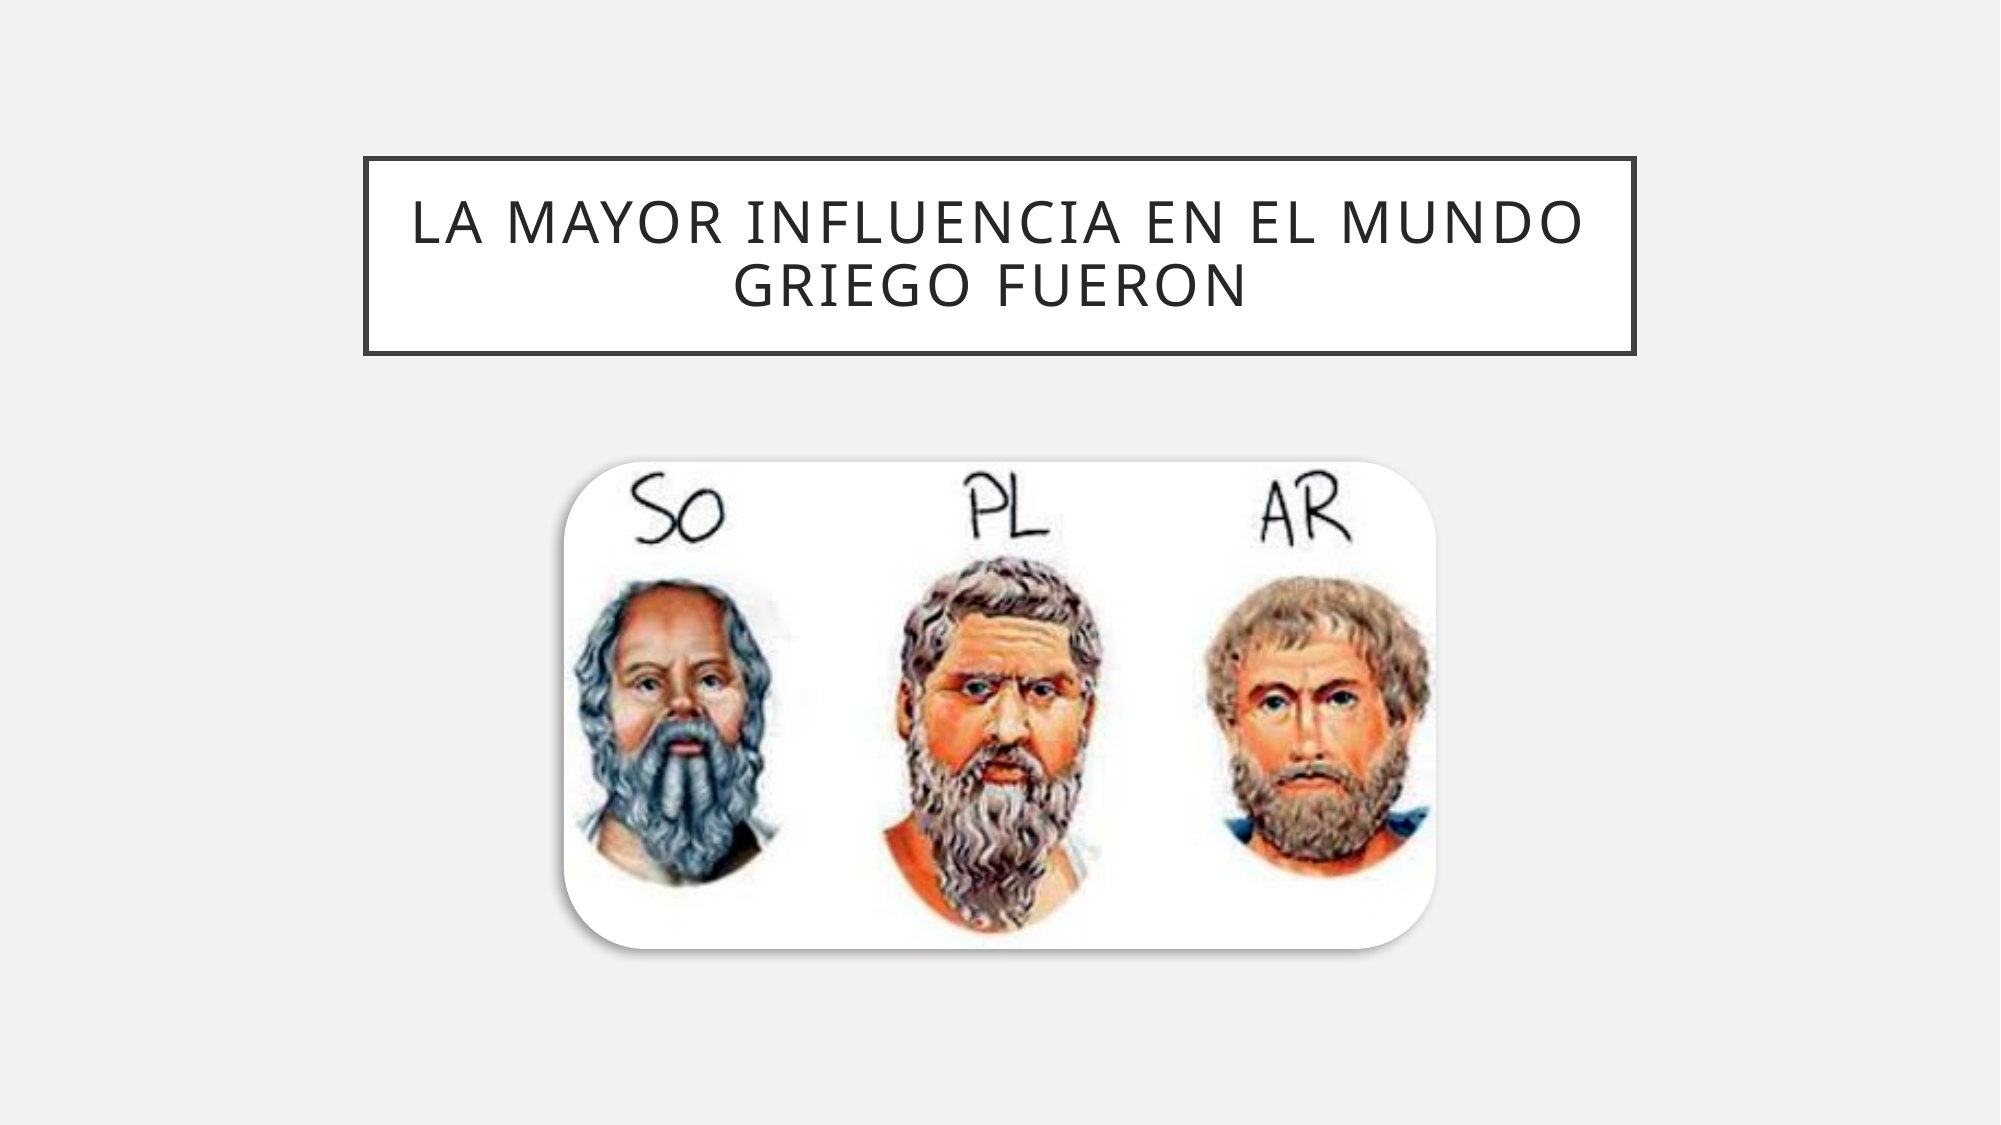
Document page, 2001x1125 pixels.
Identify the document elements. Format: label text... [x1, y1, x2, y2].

title La mayor influencia en el mundo griego fueron [363, 156, 1637, 356]
picture [563, 461, 1437, 949]
